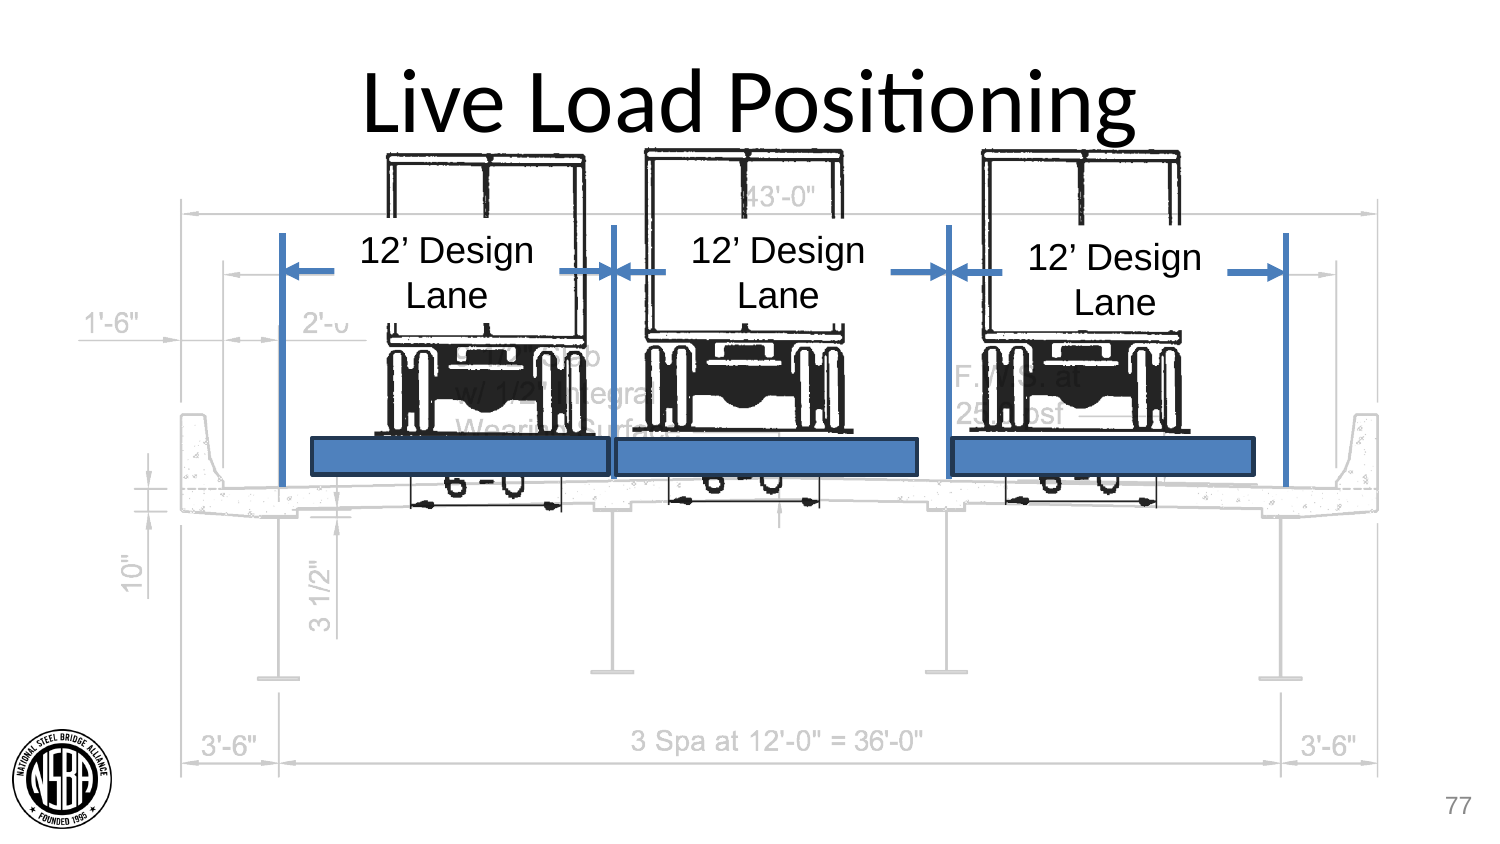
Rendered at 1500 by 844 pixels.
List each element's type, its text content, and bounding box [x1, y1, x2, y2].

picture [629, 129, 860, 271]
title Live Load Positioning [75, 33, 1425, 148]
slide_number 77 [1137, 782, 1488, 828]
picture [12, 729, 112, 829]
picture [629, 273, 860, 518]
picture [370, 272, 601, 523]
picture [966, 130, 1196, 272]
picture [370, 134, 601, 270]
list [58, 150, 1442, 802]
picture [966, 273, 1196, 519]
